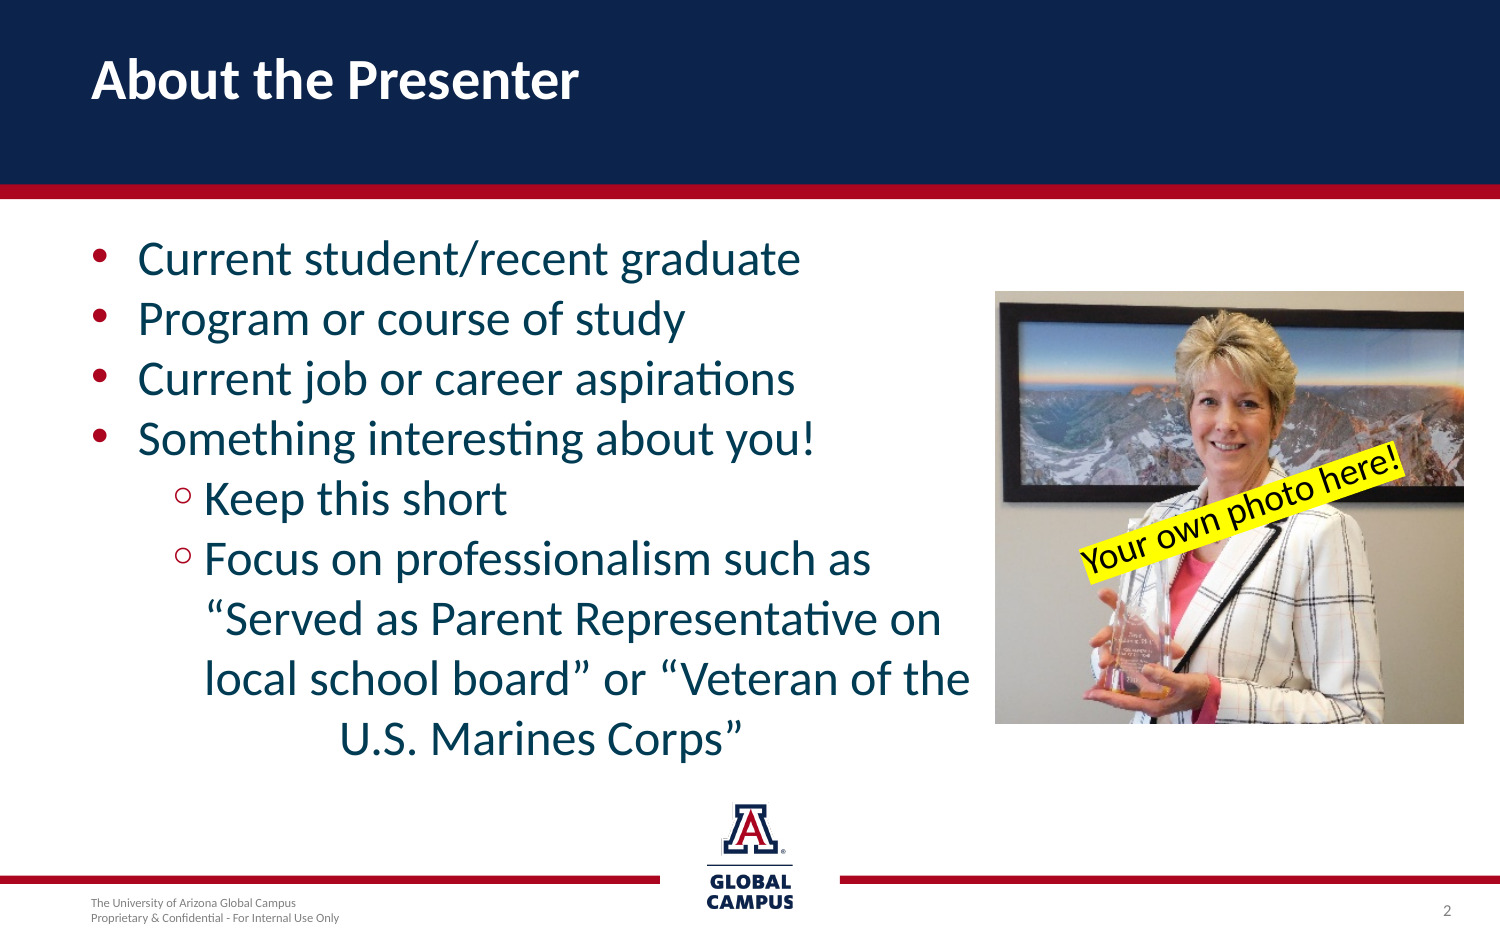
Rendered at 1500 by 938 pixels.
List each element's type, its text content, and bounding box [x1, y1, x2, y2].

list Current student/recent graduate Program or course of study Current job or career aspirations Something interesting about you! Keep this short Focus on professionalism such as “Served as Parent Representative on the local school board” or “Veteran of the U.S. Marines Corps” [76, 212, 1425, 757]
title About the Presenter [76, 50, 1424, 111]
slide_number 2 [1374, 891, 1452, 929]
picture [995, 291, 1464, 724]
